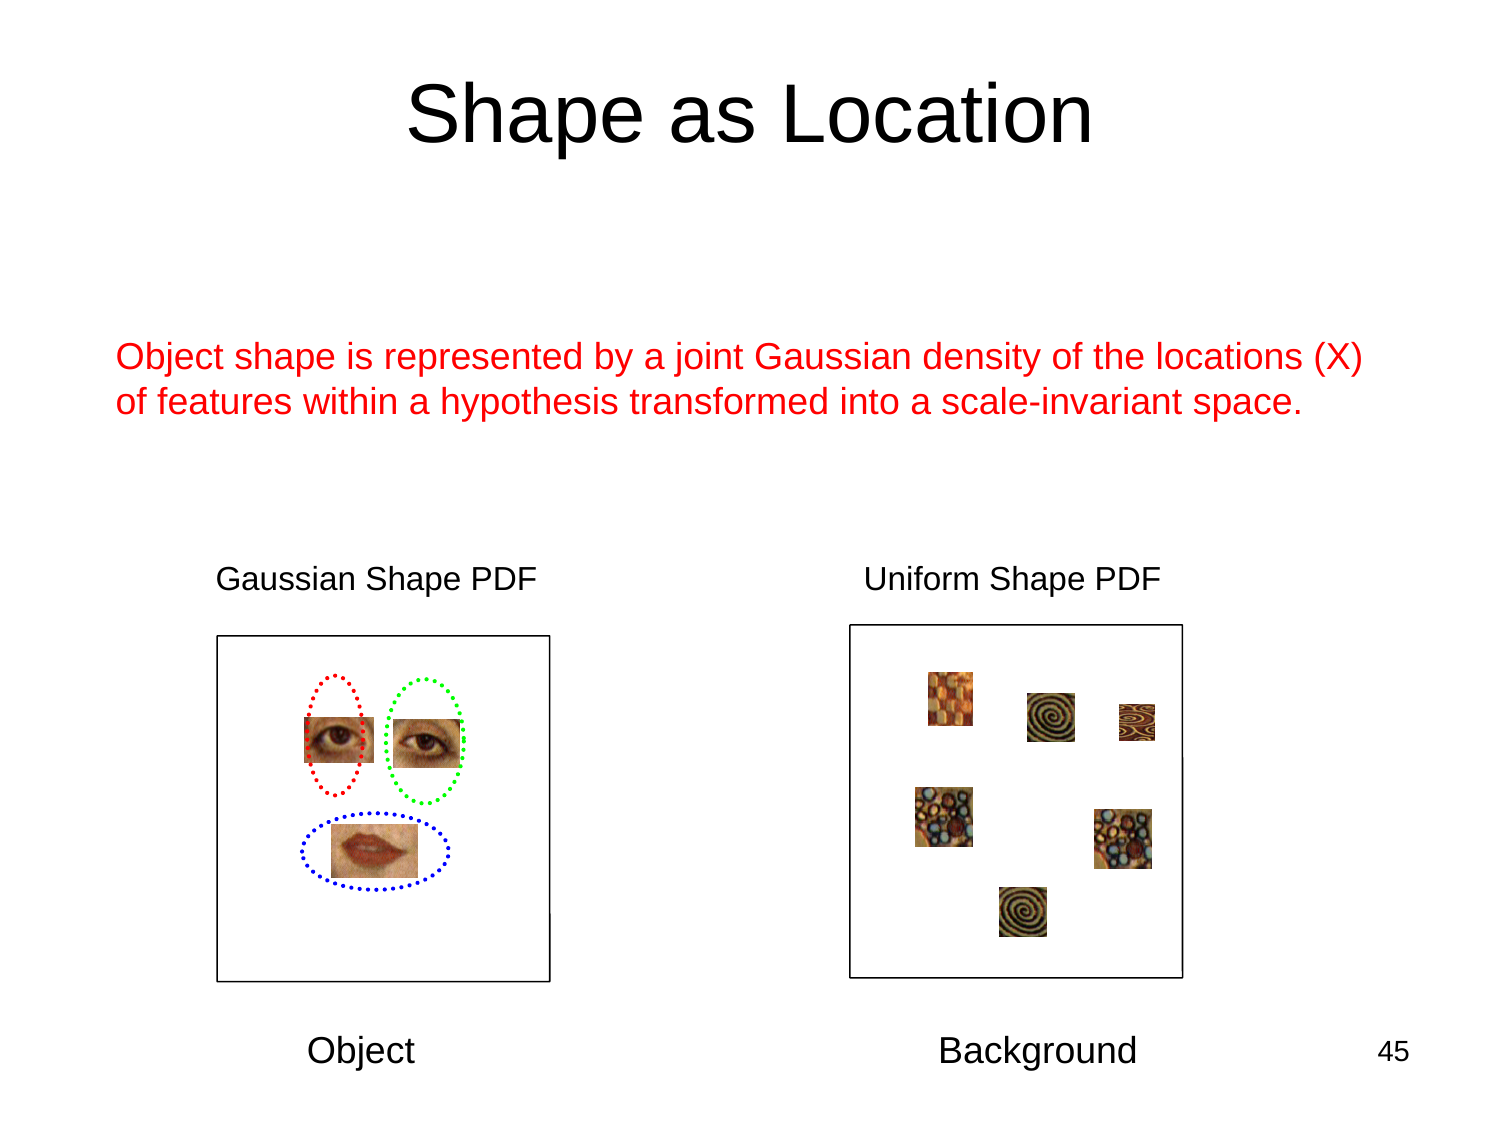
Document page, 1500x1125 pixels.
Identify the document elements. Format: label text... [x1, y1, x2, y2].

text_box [301, 675, 464, 891]
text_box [1027, 692, 1075, 742]
text_box Object shape is represented by a joint Gaussian density of the locations (X) of features within a hypothesis transformed into a scale-invariant space. [100, 324, 1390, 430]
title Shape as Location [75, 45, 1425, 233]
slide_number 45 [1074, 1024, 1426, 1103]
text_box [1094, 809, 1153, 869]
text_box [217, 635, 550, 982]
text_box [915, 787, 973, 847]
text_box [849, 624, 1183, 978]
text_box Uniform Shape PDF [837, 549, 1188, 605]
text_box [999, 887, 1047, 937]
text_box [881, 312, 922, 418]
text_box Object Background [208, 1018, 1155, 1079]
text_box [927, 672, 973, 727]
text_box Gaussian Shape PDF [200, 549, 553, 605]
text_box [1119, 703, 1155, 742]
text_box [1087, 324, 1118, 386]
